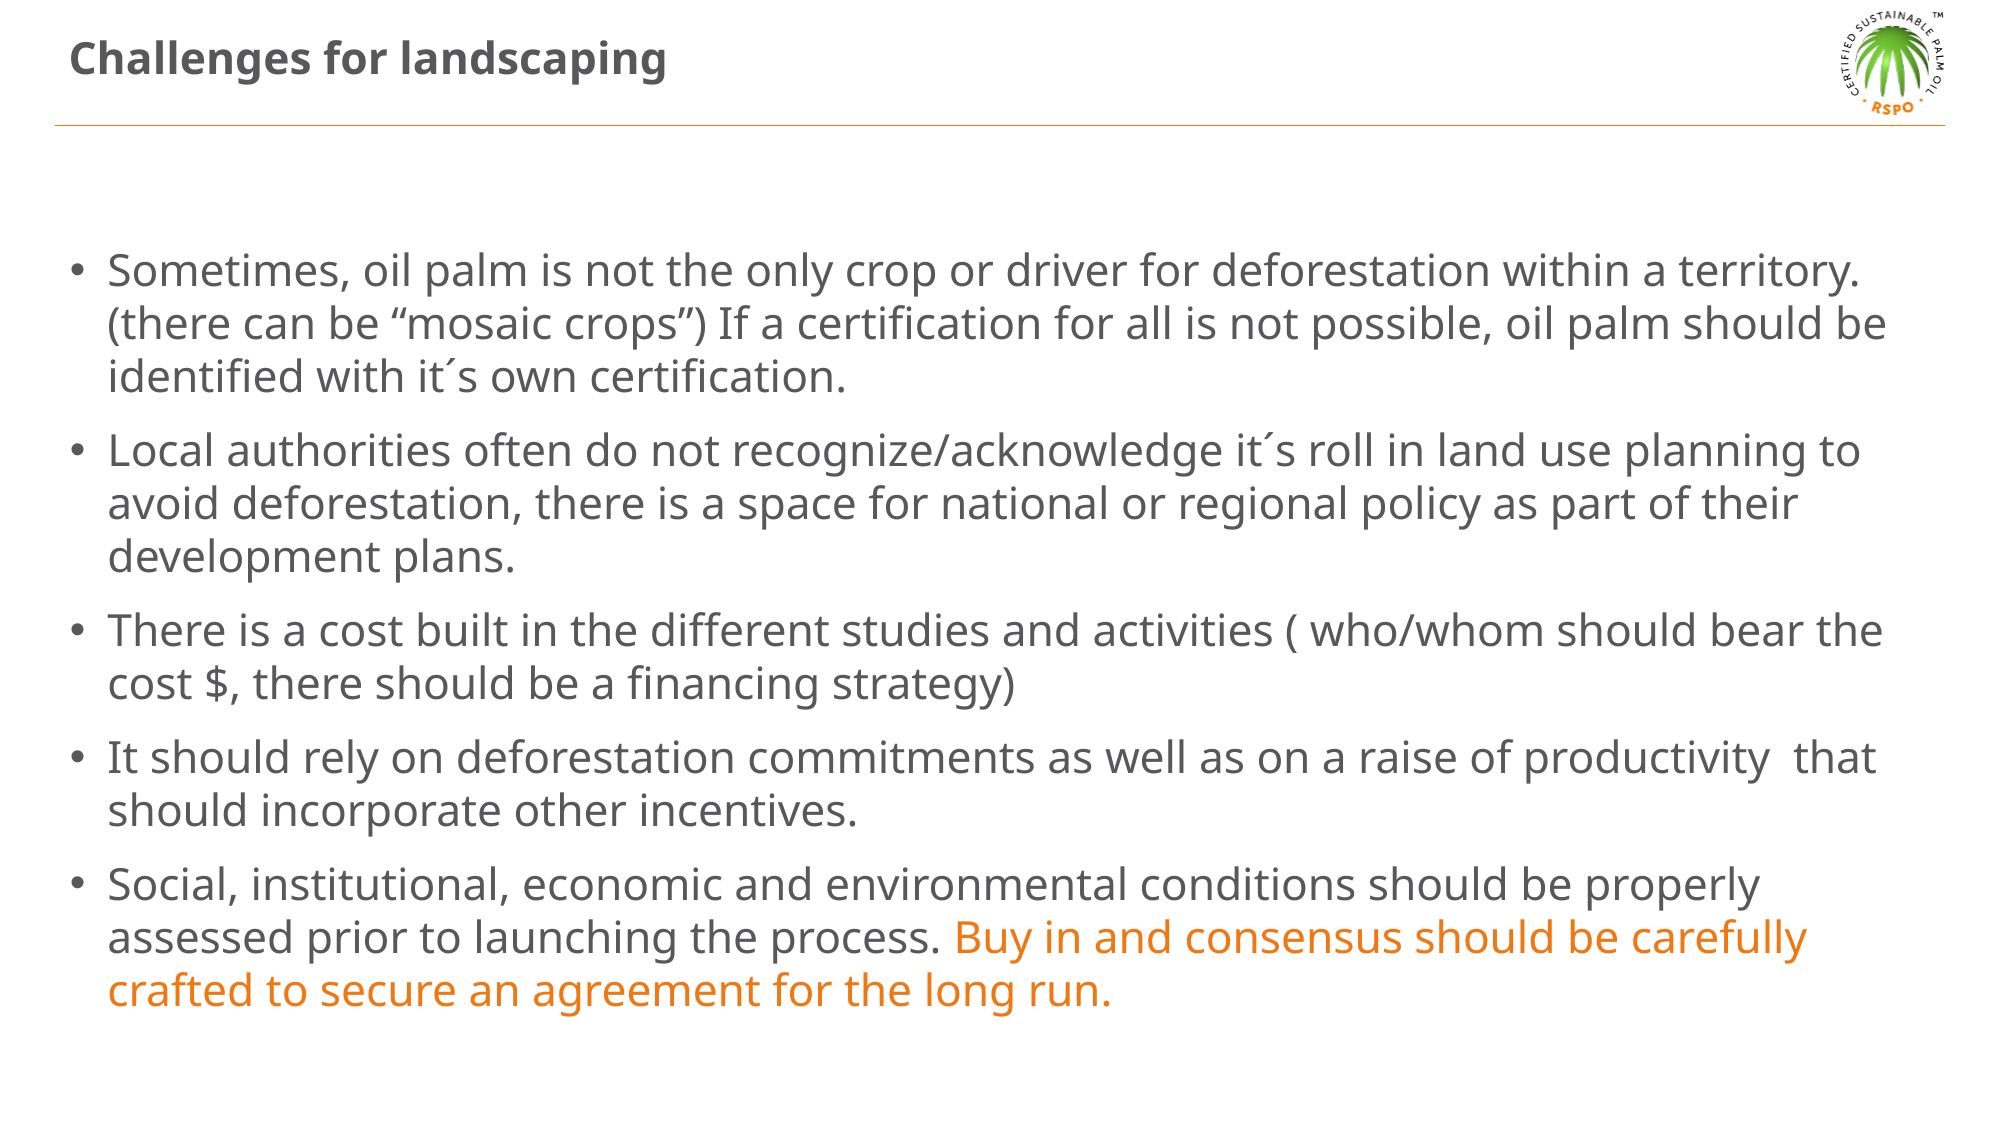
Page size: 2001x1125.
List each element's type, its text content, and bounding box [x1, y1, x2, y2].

title Challenges for landscaping [53, 5, 1870, 115]
picture [1870, 11, 1944, 115]
list Sometimes, oil palm is not the only crop or driver for deforestation within a territory. (there can be “mosaic crops”) If a certification for all is not possible, oil palm should be identified with it´s own certification. Local authorities often do not recognize/acknowledge it´s roll in land use planning to avoid deforestation, there is a space for national or regional policy as part of their development plans. There is a cost built in the different studies and activities ( who/whom should bear the cost $, there should be a financing strategy) It should rely on deforestation commitments as well as on a raise of productivity that should incorporate other incentives. Social, institutional, economic and environmental conditions should be properly assessed prior to launching the process. Buy in and consensus should be carefully crafted to secure an agreement for the long run. [54, 234, 1945, 1077]
